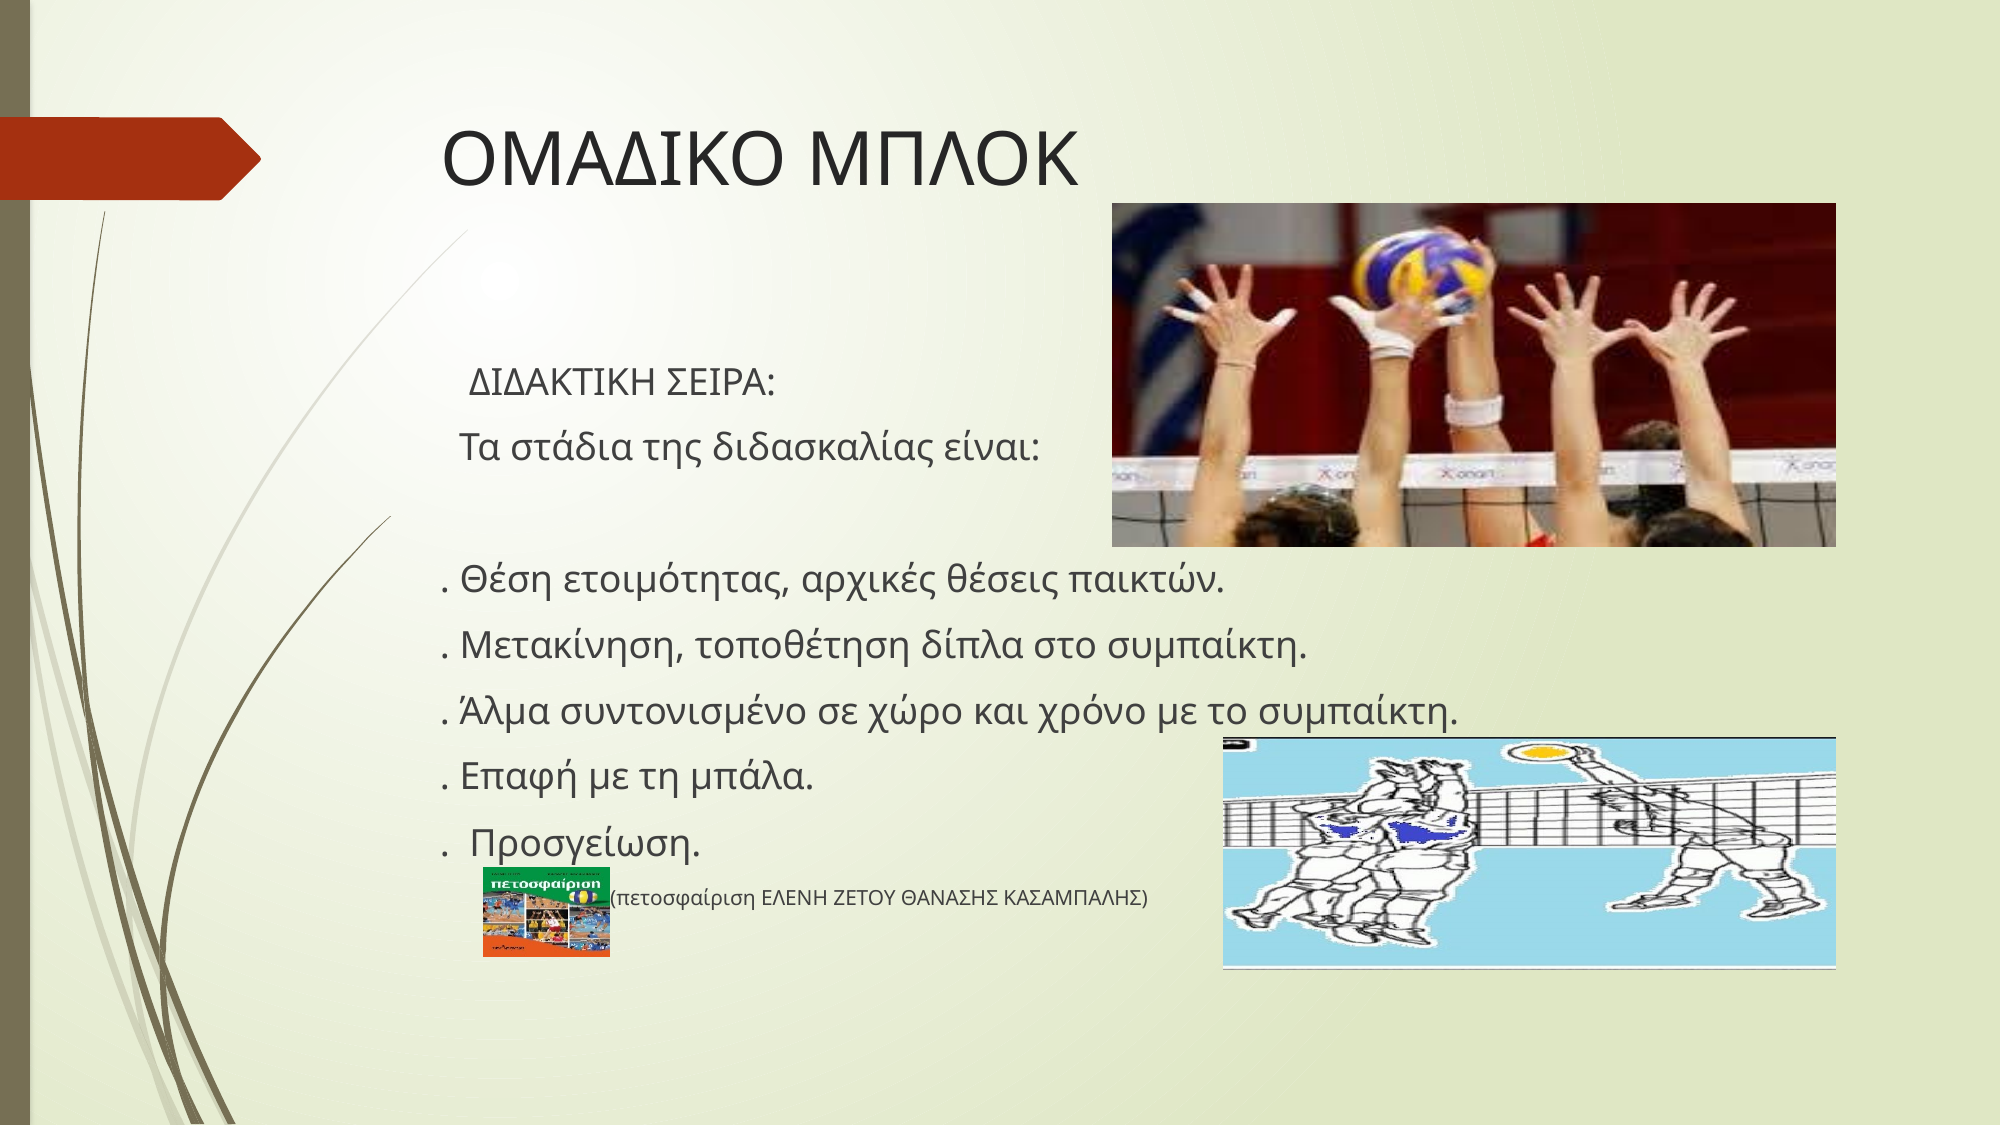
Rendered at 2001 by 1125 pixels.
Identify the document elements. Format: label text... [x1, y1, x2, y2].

picture [1112, 203, 1836, 548]
title ΟΜΑΔΙΚΟ ΜΠΛΟΚ [425, 102, 1888, 313]
picture [1223, 736, 1836, 970]
picture [482, 867, 610, 957]
list ΔΙΔΑΚΤΙΚΗ ΣΕΙΡΑ: Τα στάδια της διδασκαλίας είναι: . Θέση ετοιμότητας, αρχικές θέσεις παικτών. . Μετακίνηση, τοποθέτηση δίπλα στο συμπαίκτη. . Άλμα συντονισμένο σε χώρο και χρόνο με το συμπαίκτη. . Επαφή με τη μπάλα. . Προσγείωση. (πετοσφαίριση ΕΛΕΝΗ ΖΕΤΟΥ ΘΑΝΑΣΗΣ ΚΑΣΑΜΠΑΛΗΣ) [424, 350, 1888, 970]
